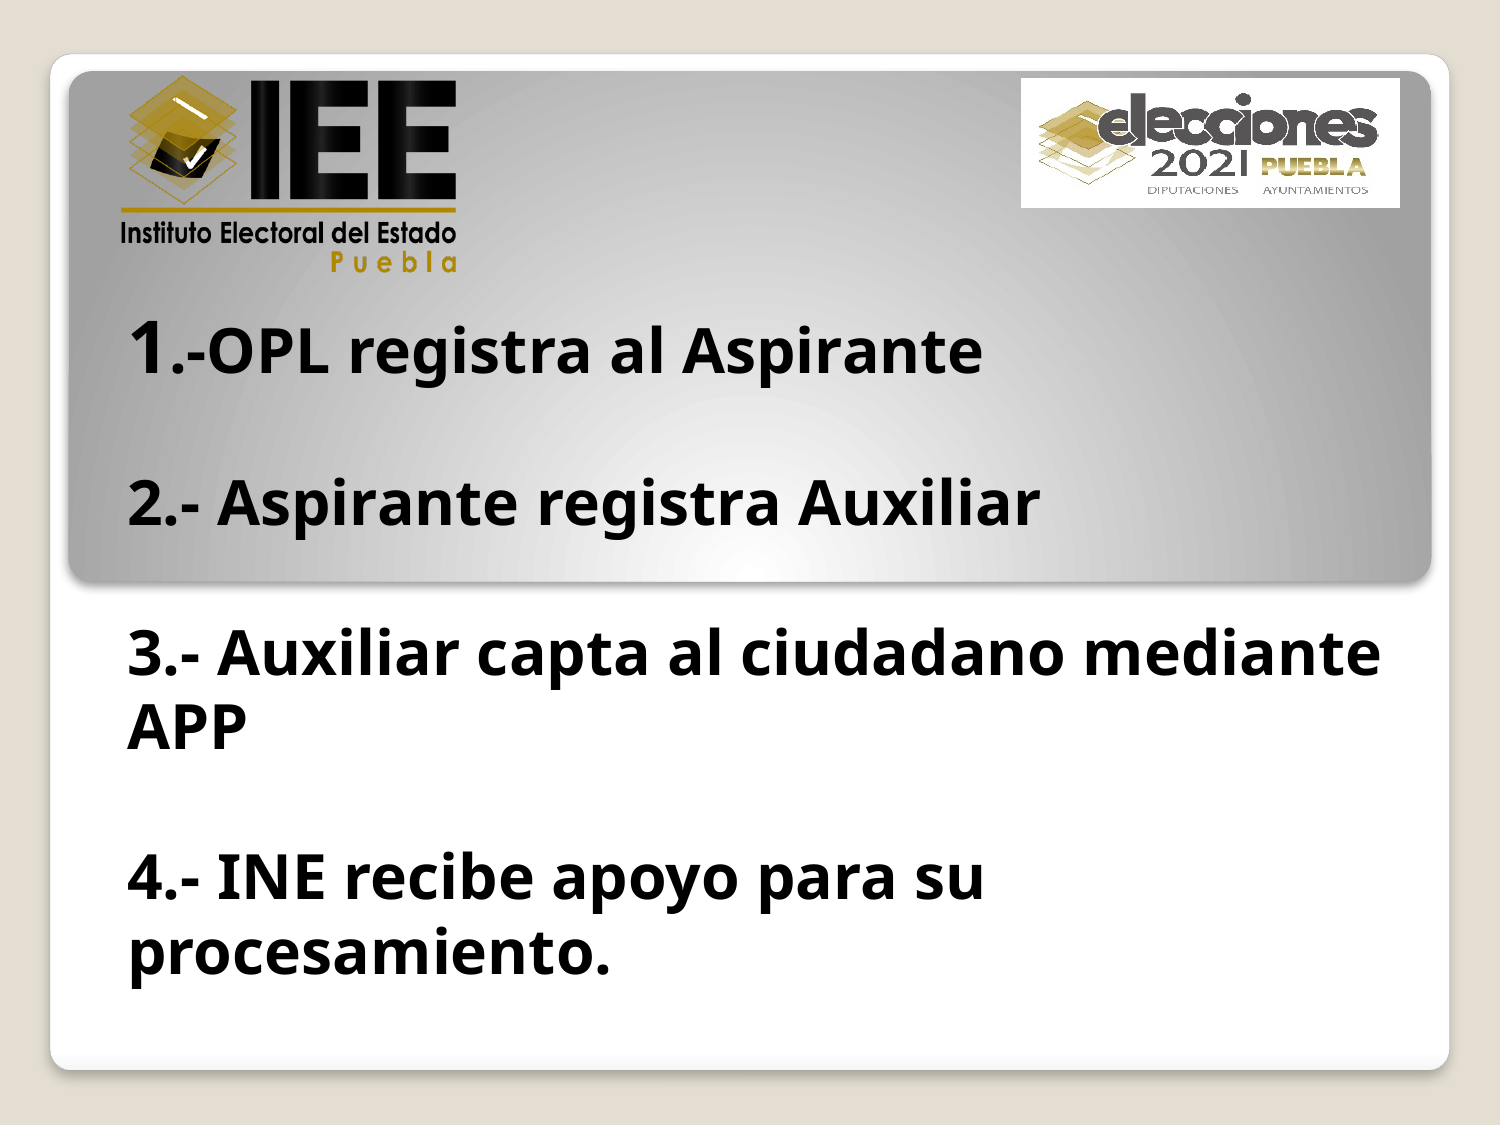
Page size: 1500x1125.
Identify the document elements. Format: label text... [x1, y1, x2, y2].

title 1.-OPL registra al Aspirante 2.- Aspirante registra Auxiliar 3.- Auxiliar capta al ciudadano mediante APP 4.- INE recibe apoyo para su procesamiento. [119, 317, 1395, 1083]
picture [1021, 77, 1400, 209]
picture [100, 30, 479, 315]
